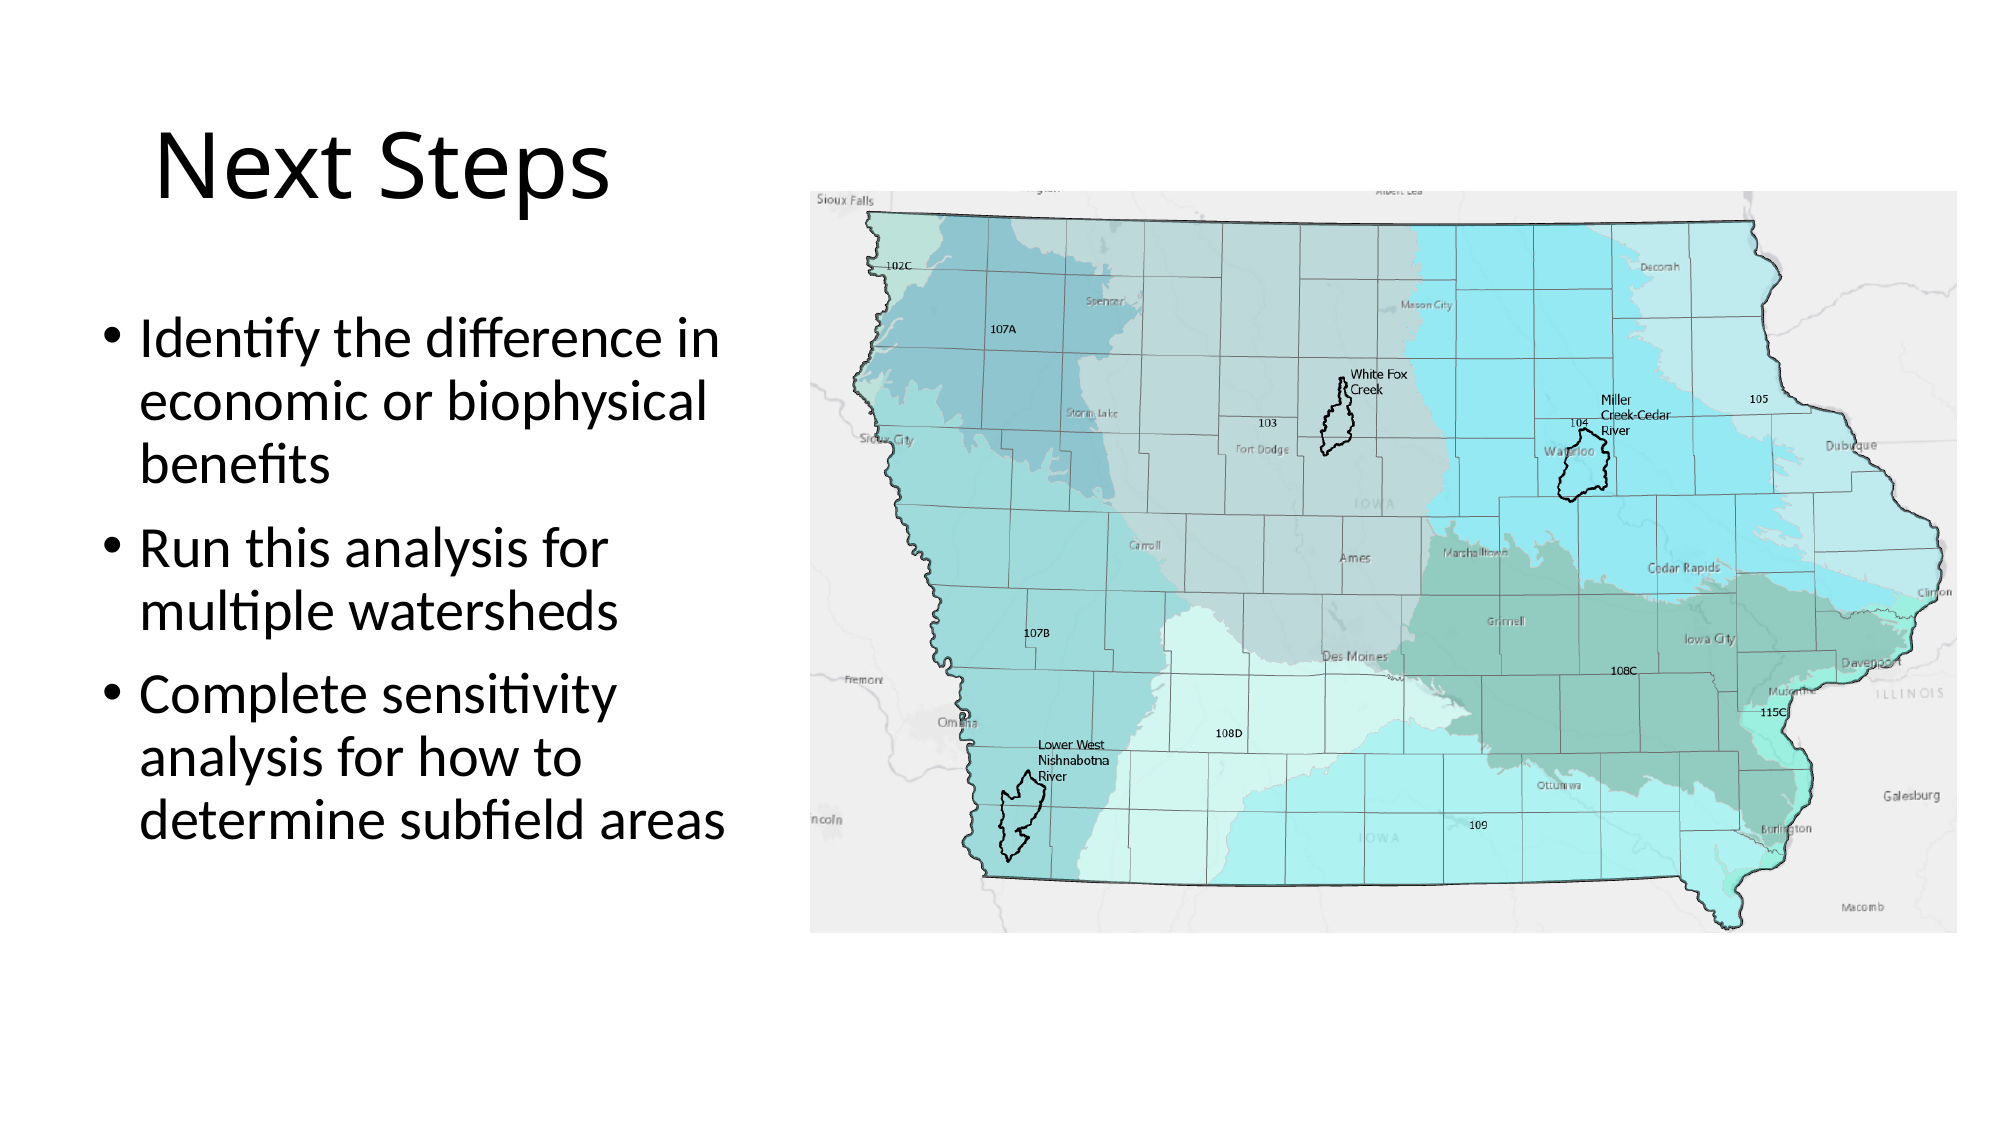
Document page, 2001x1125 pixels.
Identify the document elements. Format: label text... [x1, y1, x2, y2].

list Identify the difference in economic or biophysical benefits Run this analysis for multiple watersheds Complete sensitivity analysis for how to determine subfield areas [87, 299, 779, 1014]
picture [810, 191, 1957, 933]
title Next Steps [137, 59, 1863, 278]
